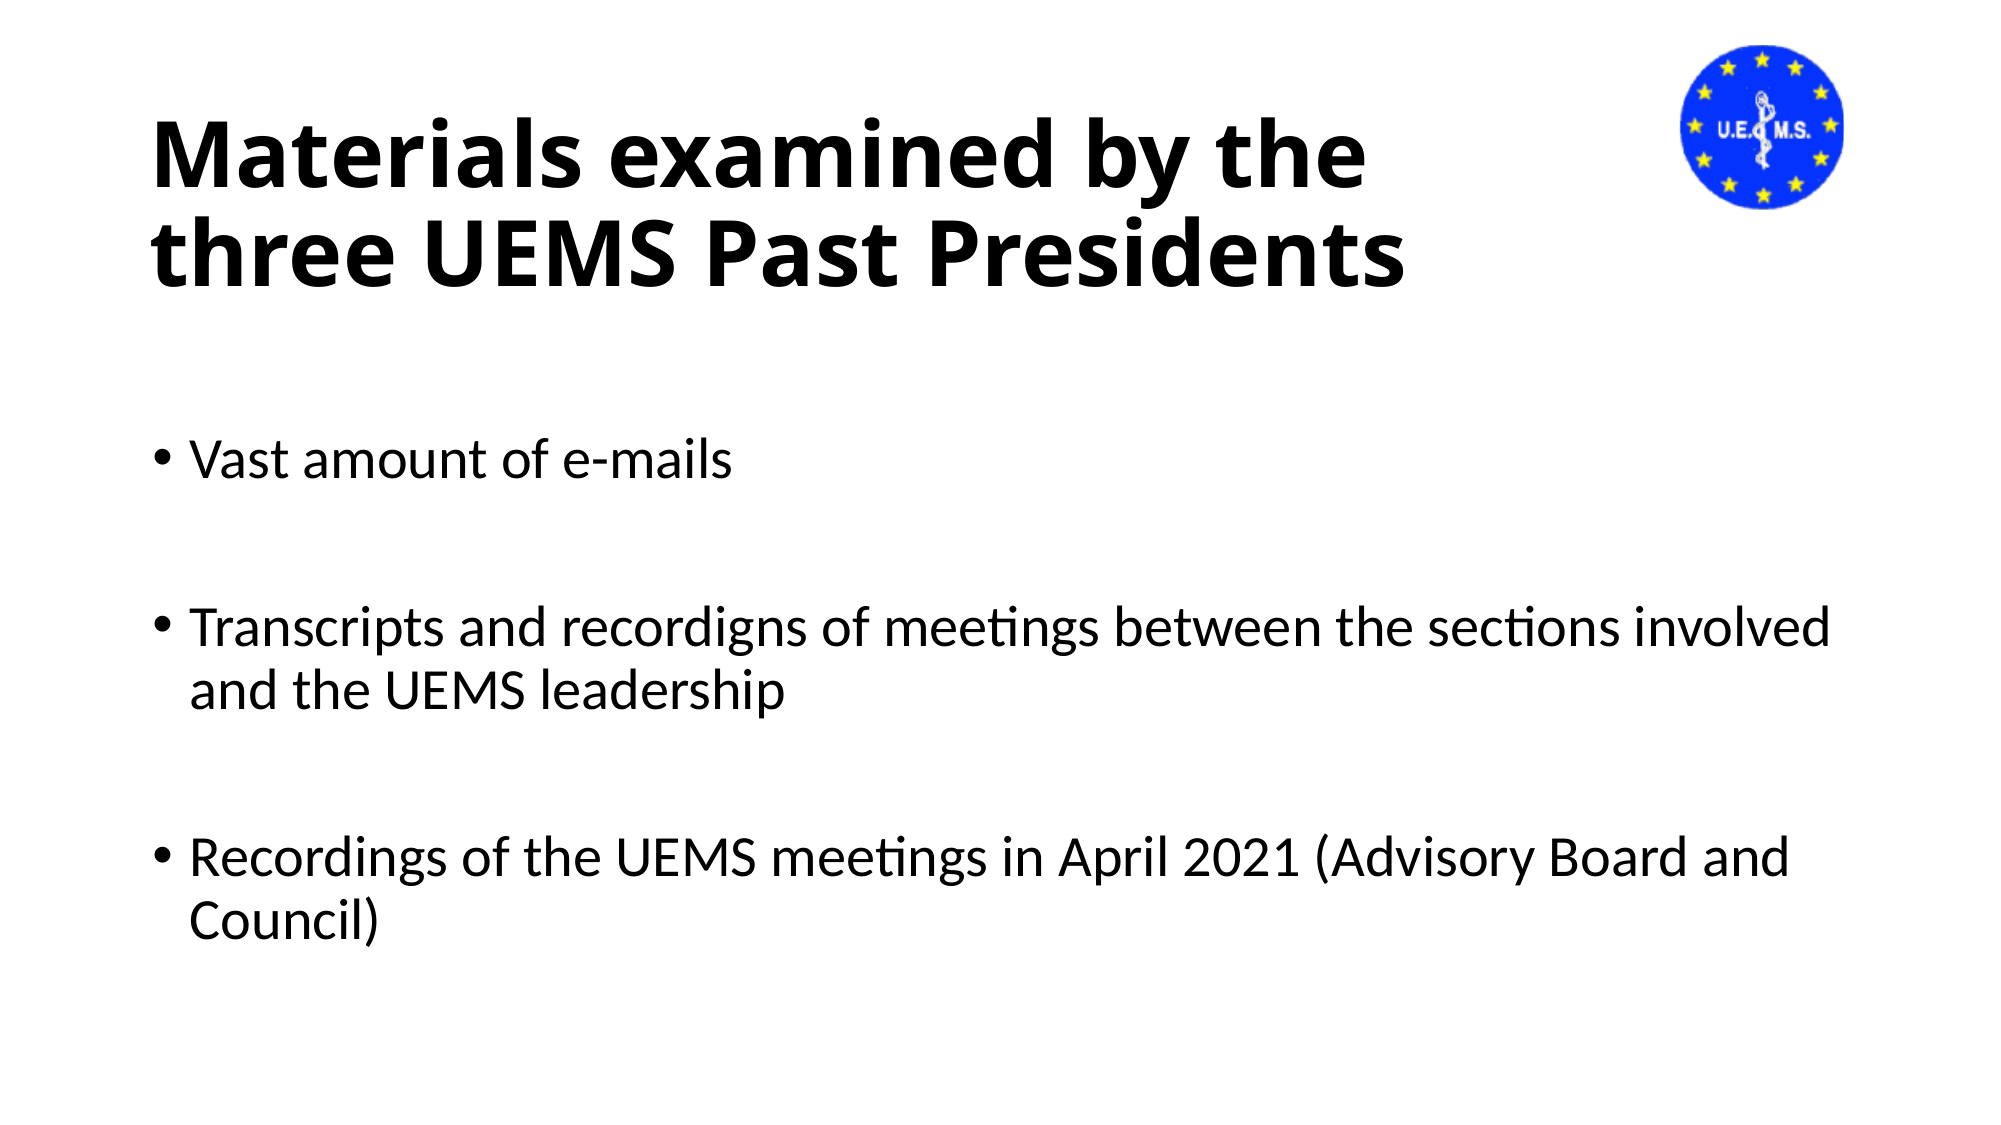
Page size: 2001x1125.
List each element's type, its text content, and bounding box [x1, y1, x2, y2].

list Vast amount of e-mails Transcripts and recordigns of meetings between the sections involved and the UEMS leadership Recordings of the UEMS meetings in April 2021 (Advisory Board and Council) [137, 420, 1863, 1109]
title Materials examined by the three UEMS Past Presidents [134, 153, 1860, 371]
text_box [1679, 44, 1844, 210]
